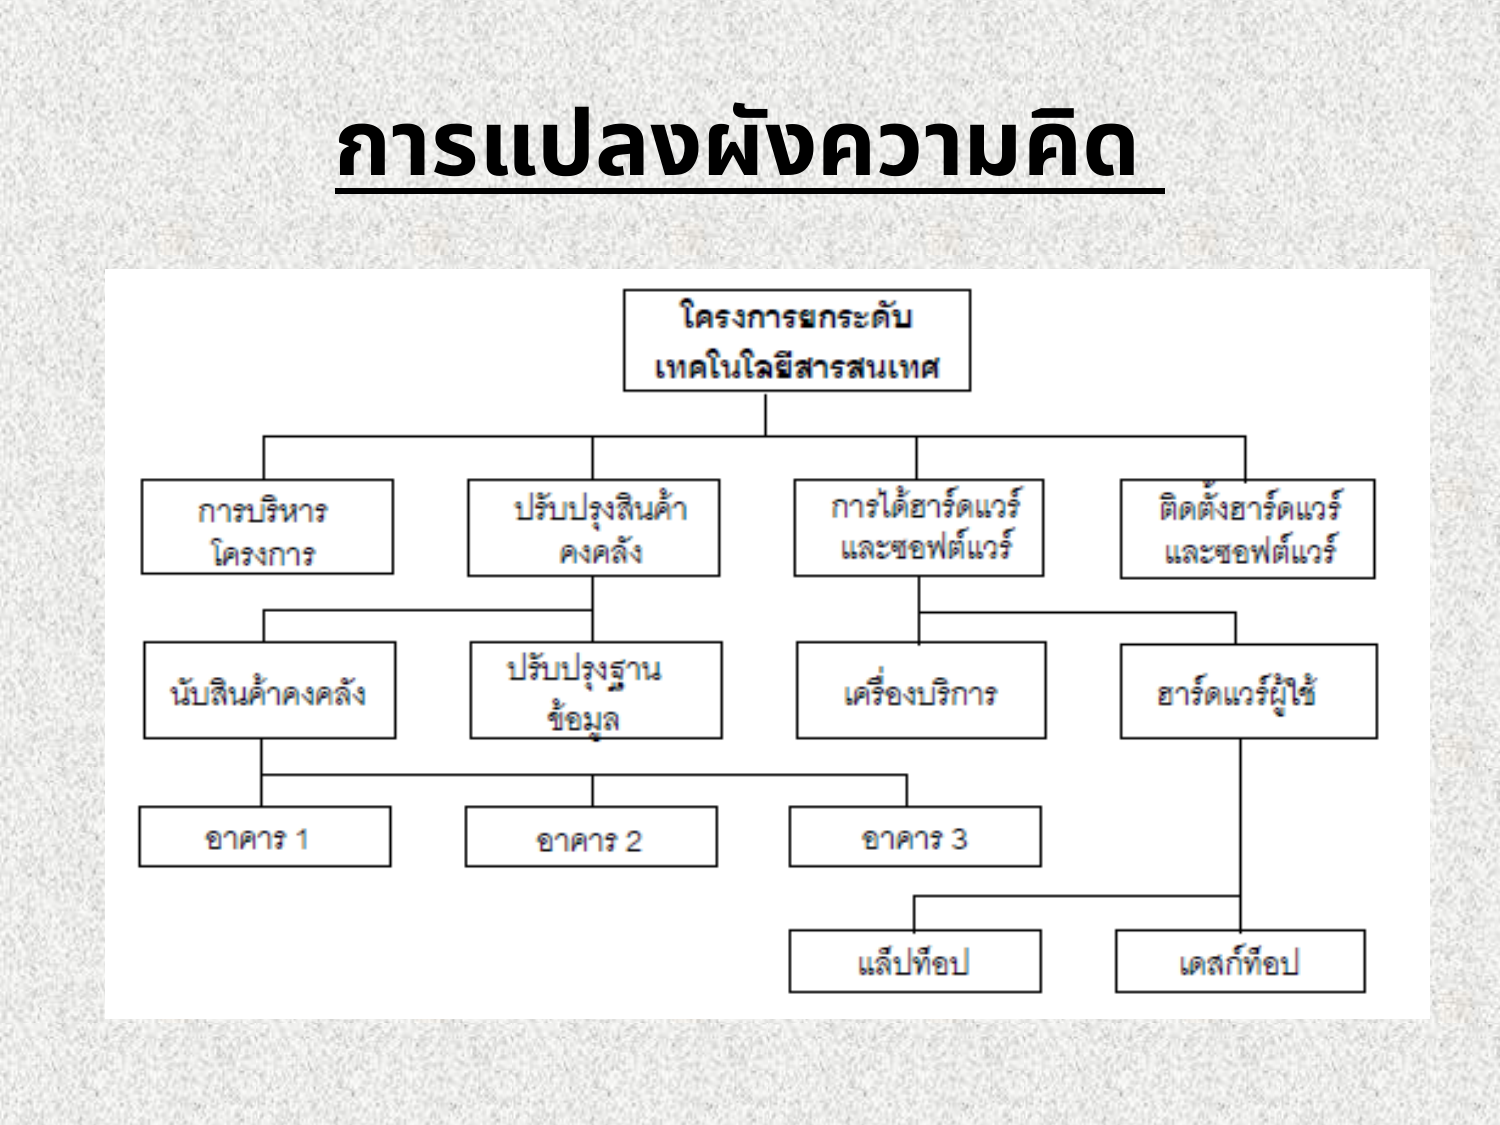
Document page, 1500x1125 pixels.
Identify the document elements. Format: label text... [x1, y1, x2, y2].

picture [0, 0, 1500, 1125]
title การแปลงผังความคิด [75, 45, 1425, 233]
